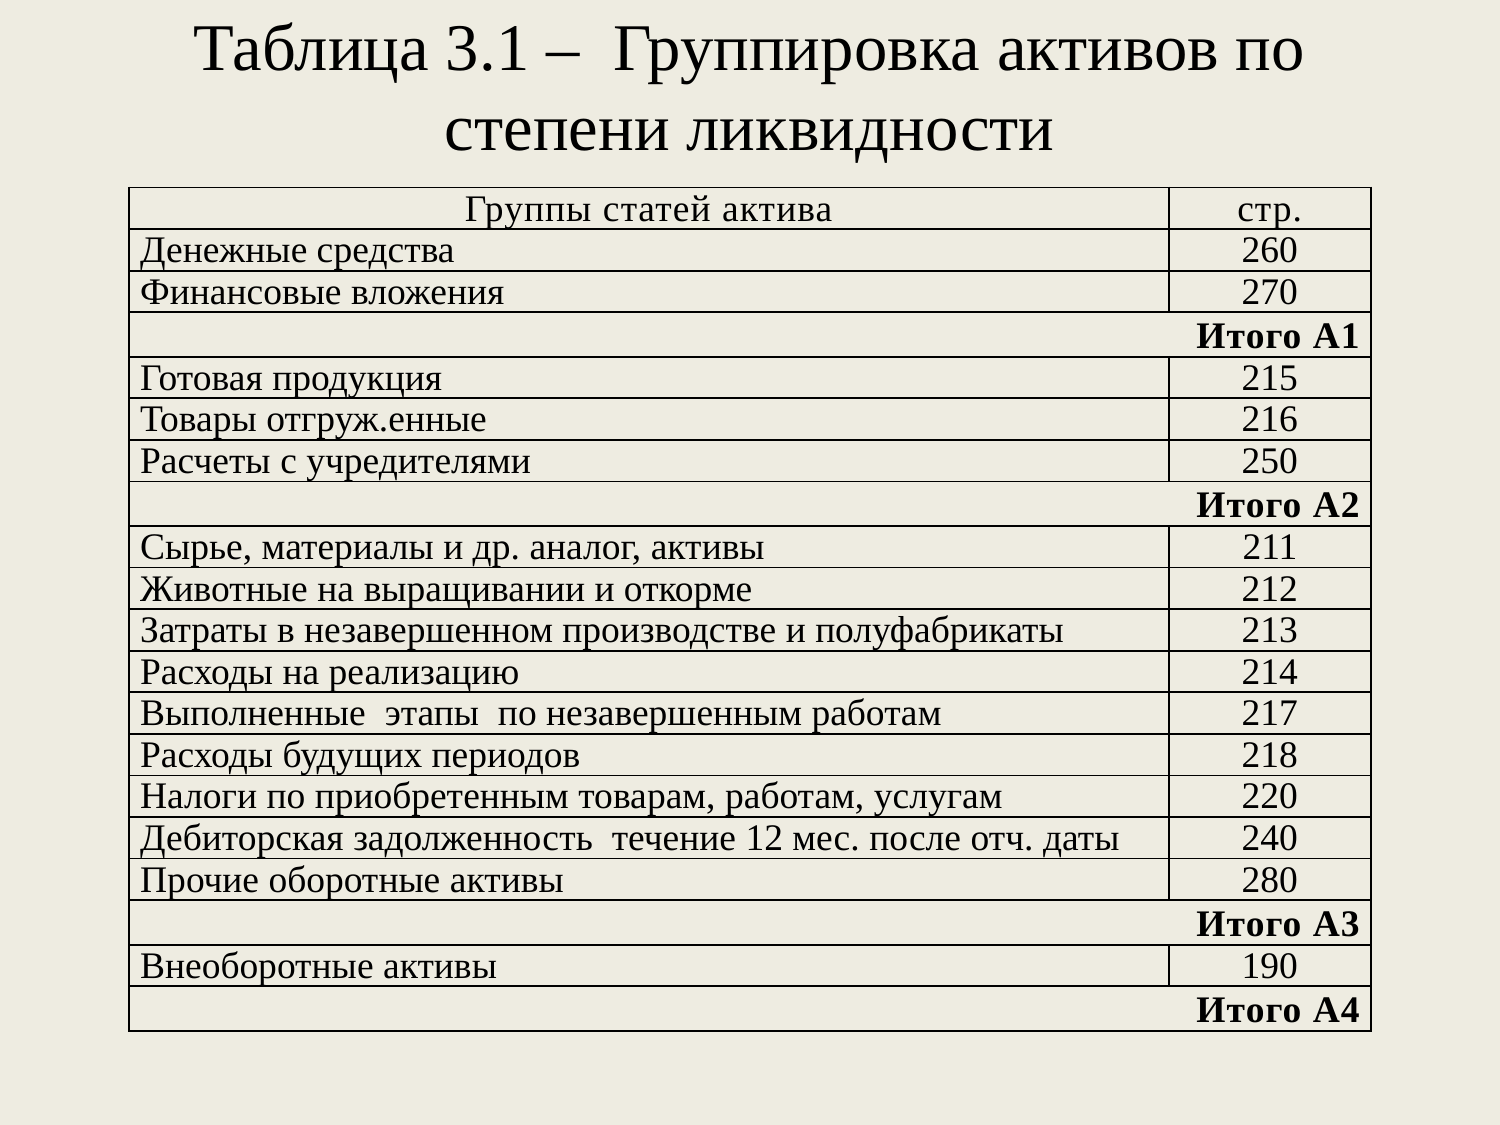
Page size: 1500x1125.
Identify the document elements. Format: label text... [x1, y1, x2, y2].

table_cell Денежные средства [130, 230, 1168, 270]
table_header Группы статей актива [130, 188, 1168, 228]
table_cell Налоги по приобретенным товарам, работам, услугам [130, 776, 1168, 816]
table_cell Итого А2 [130, 482, 1370, 525]
table_cell 260 [1170, 230, 1370, 270]
table_cell Расходы будущих периодов [130, 735, 1168, 775]
table_cell Расчеты с учредителями [130, 441, 1168, 481]
table_cell Итого А4 [130, 987, 1370, 1030]
table_cell 212 [1170, 568, 1370, 608]
table_header стр. [1170, 188, 1370, 228]
table_cell Сырье, материалы и др. аналог, активы [130, 527, 1168, 567]
title Таблица 3.1 – Группировка активов по степени ликвидности [75, 45, 1425, 233]
table_cell 270 [1170, 272, 1370, 311]
table_cell 214 [1170, 652, 1370, 691]
table_cell 215 [1170, 358, 1370, 397]
table_cell Дебиторская задолженность течение 12 мес. после отч. даты [130, 818, 1168, 858]
table_cell 280 [1170, 859, 1370, 899]
table_cell Готовая продукция [130, 358, 1168, 397]
table_cell Внеоборотные активы [130, 946, 1168, 985]
table_cell Выполненные этапы по незавершенным работам [130, 693, 1168, 733]
table_cell Расходы на реализацию [130, 652, 1168, 691]
table_cell Товары отгруж.енные [130, 399, 1168, 439]
table_cell Итого A3 [130, 901, 1370, 944]
table_cell 218 [1170, 735, 1370, 775]
table_cell 217 [1170, 693, 1370, 733]
table_cell Затраты в незавершенном производстве и полуфабрикаты [130, 610, 1168, 650]
table_cell Животные на выращивании и откорме [130, 568, 1168, 608]
table_cell 211 [1170, 527, 1370, 567]
table_cell Прочие оборотные активы [130, 859, 1168, 899]
table_cell 190 [1170, 946, 1370, 985]
table_cell 213 [1170, 610, 1370, 650]
table_cell 216 [1170, 399, 1370, 439]
table_cell Итого А1 [130, 313, 1370, 356]
table_cell Финансовые вложения [130, 272, 1168, 311]
table_cell 250 [1170, 441, 1370, 481]
table_cell 240 [1170, 818, 1370, 858]
table_cell 220 [1170, 776, 1370, 816]
